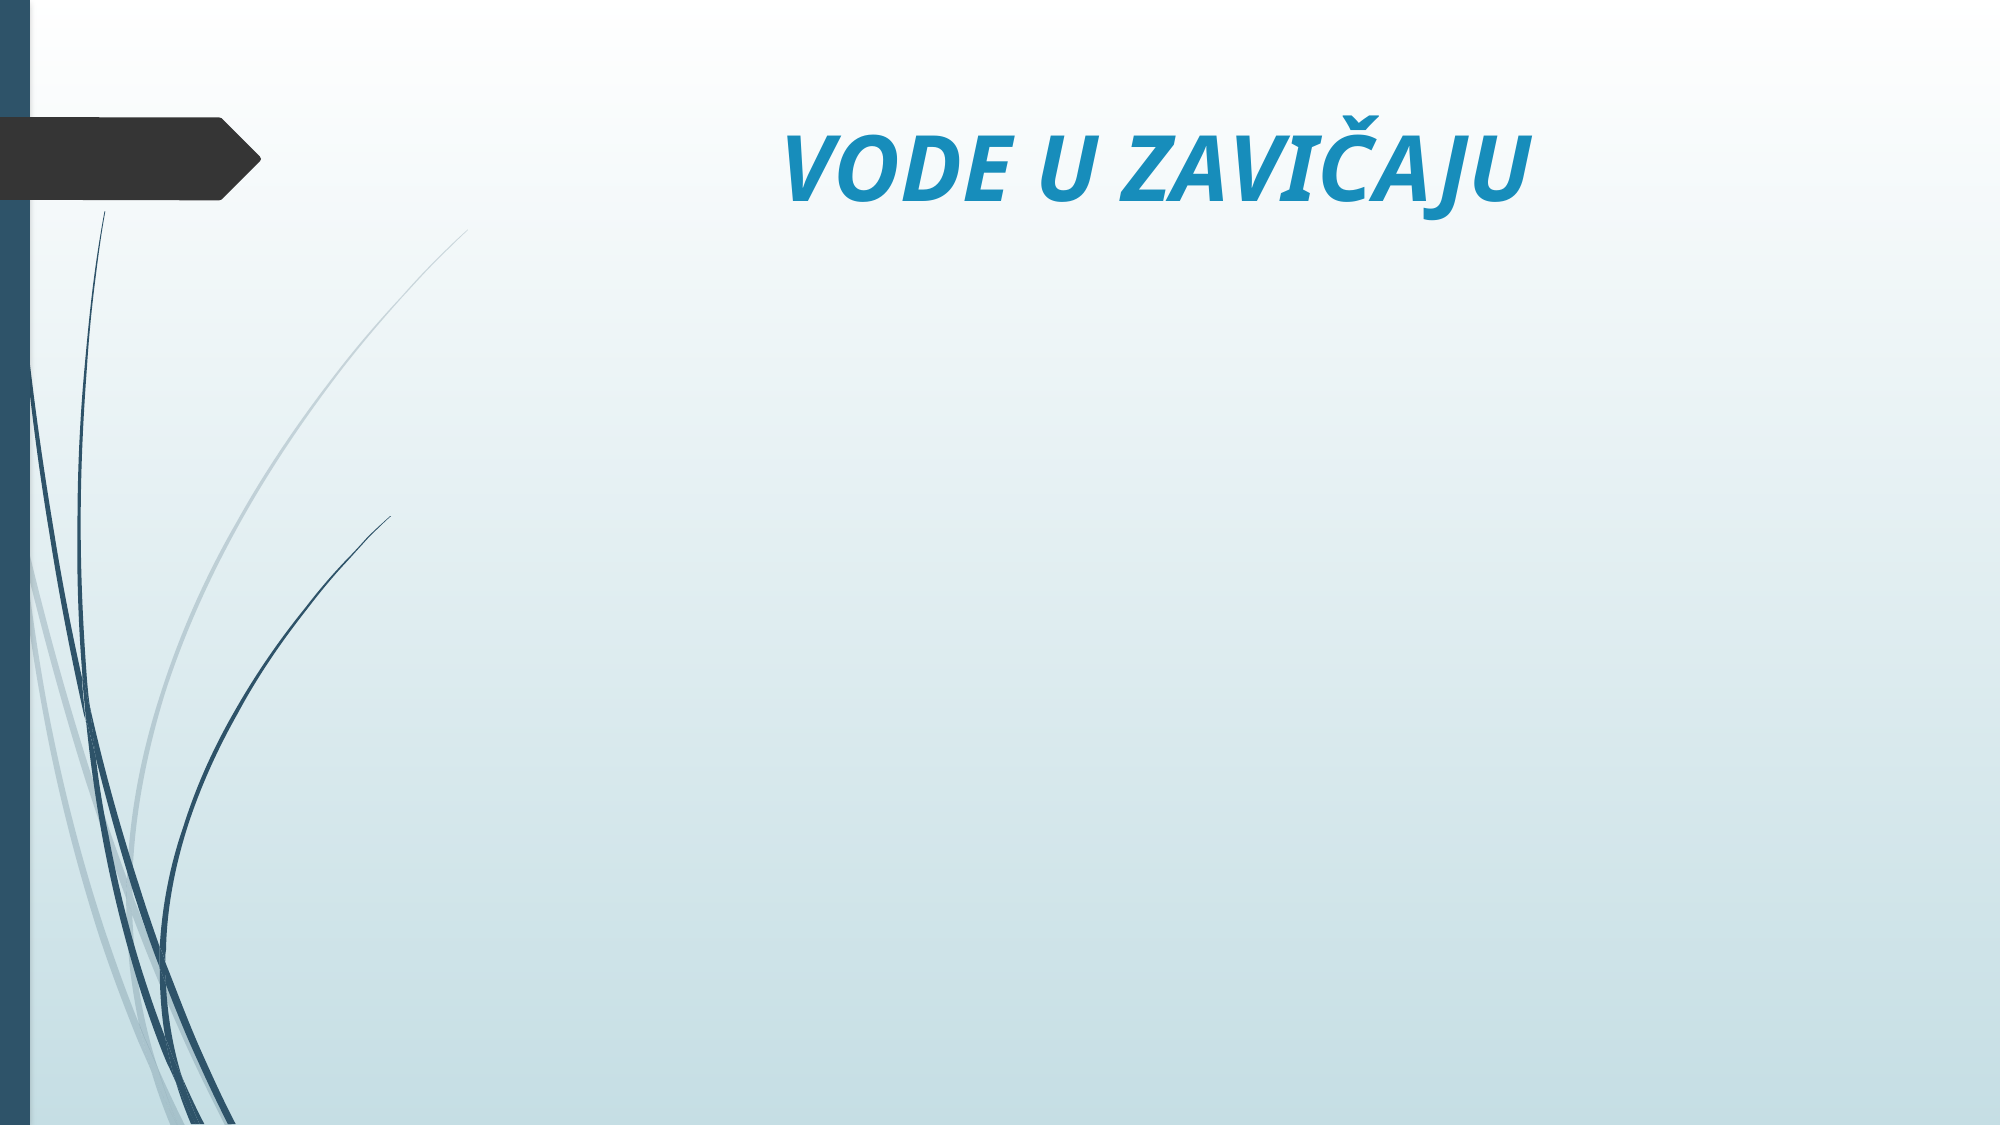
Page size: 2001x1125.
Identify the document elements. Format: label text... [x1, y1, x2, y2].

title VODE U ZAVIČAJU [425, 102, 1888, 313]
